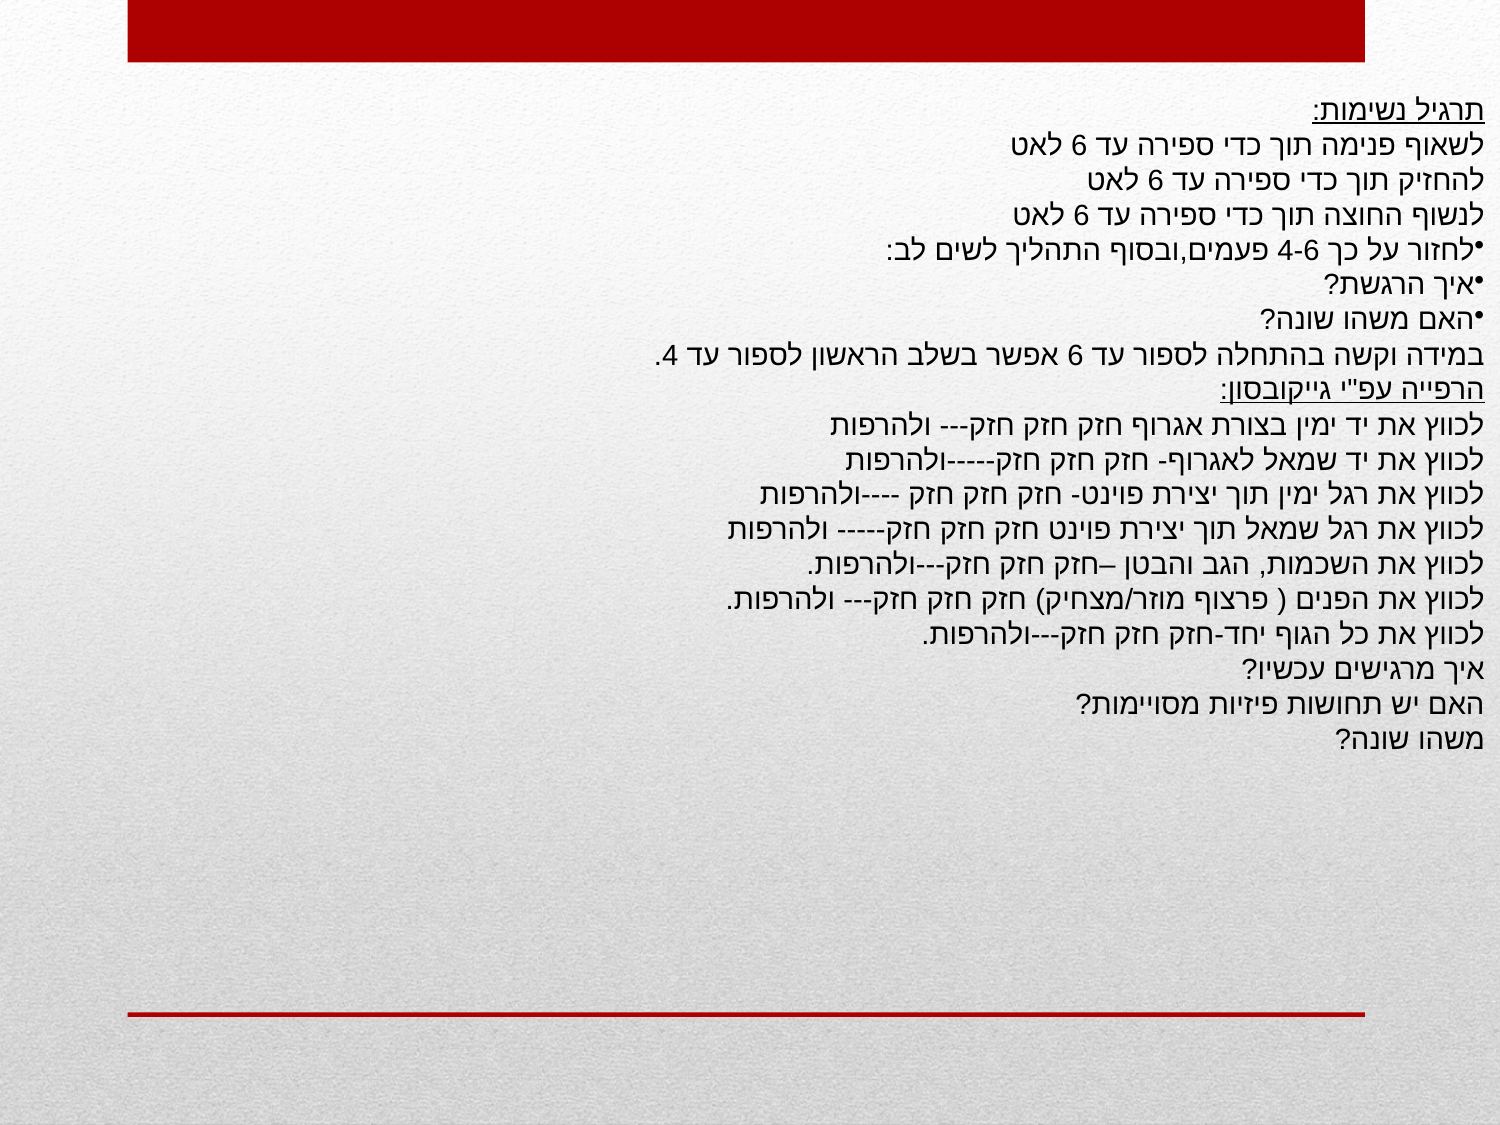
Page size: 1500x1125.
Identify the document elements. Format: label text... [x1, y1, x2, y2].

text_box תרגיל נשימות: לשאוף פנימה תוך כדי ספירה עד 6 לאט להחזיק תוך כדי ספירה עד 6 לאט לנשוף החוצה תוך כדי ספירה עד 6 לאט לחזור על כך 4-6 פעמים,ובסוף התהליך לשים לב: איך הרגשת? האם משהו שונה? במידה וקשה בהתחלה לספור עד 6 אפשר בשלב הראשון לספור עד 4. הרפייה עפ"י גייקובסון: לכווץ את יד ימין בצורת אגרוף חזק חזק חזק--- ולהרפות לכווץ את יד שמאל לאגרוף- חזק חזק חזק-----ולהרפות לכווץ את רגל ימין תוך יצירת פוינט- חזק חזק חזק ----ולהרפות לכווץ את רגל שמאל תוך יצירת פוינט חזק חזק חזק----- ולהרפות לכווץ את השכמות, הגב והבטן –חזק חזק חזק---ולהרפות. לכווץ את הפנים ( פרצוף מוזר/מצחיק) חזק חזק חזק--- ולהרפות. לכווץ את כל הגוף יחד-חזק חזק חזק---ולהרפות. איך מרגישים עכשיו? האם יש תחושות פיזיות מסויימות? משהו שונה? [0, 83, 1500, 798]
